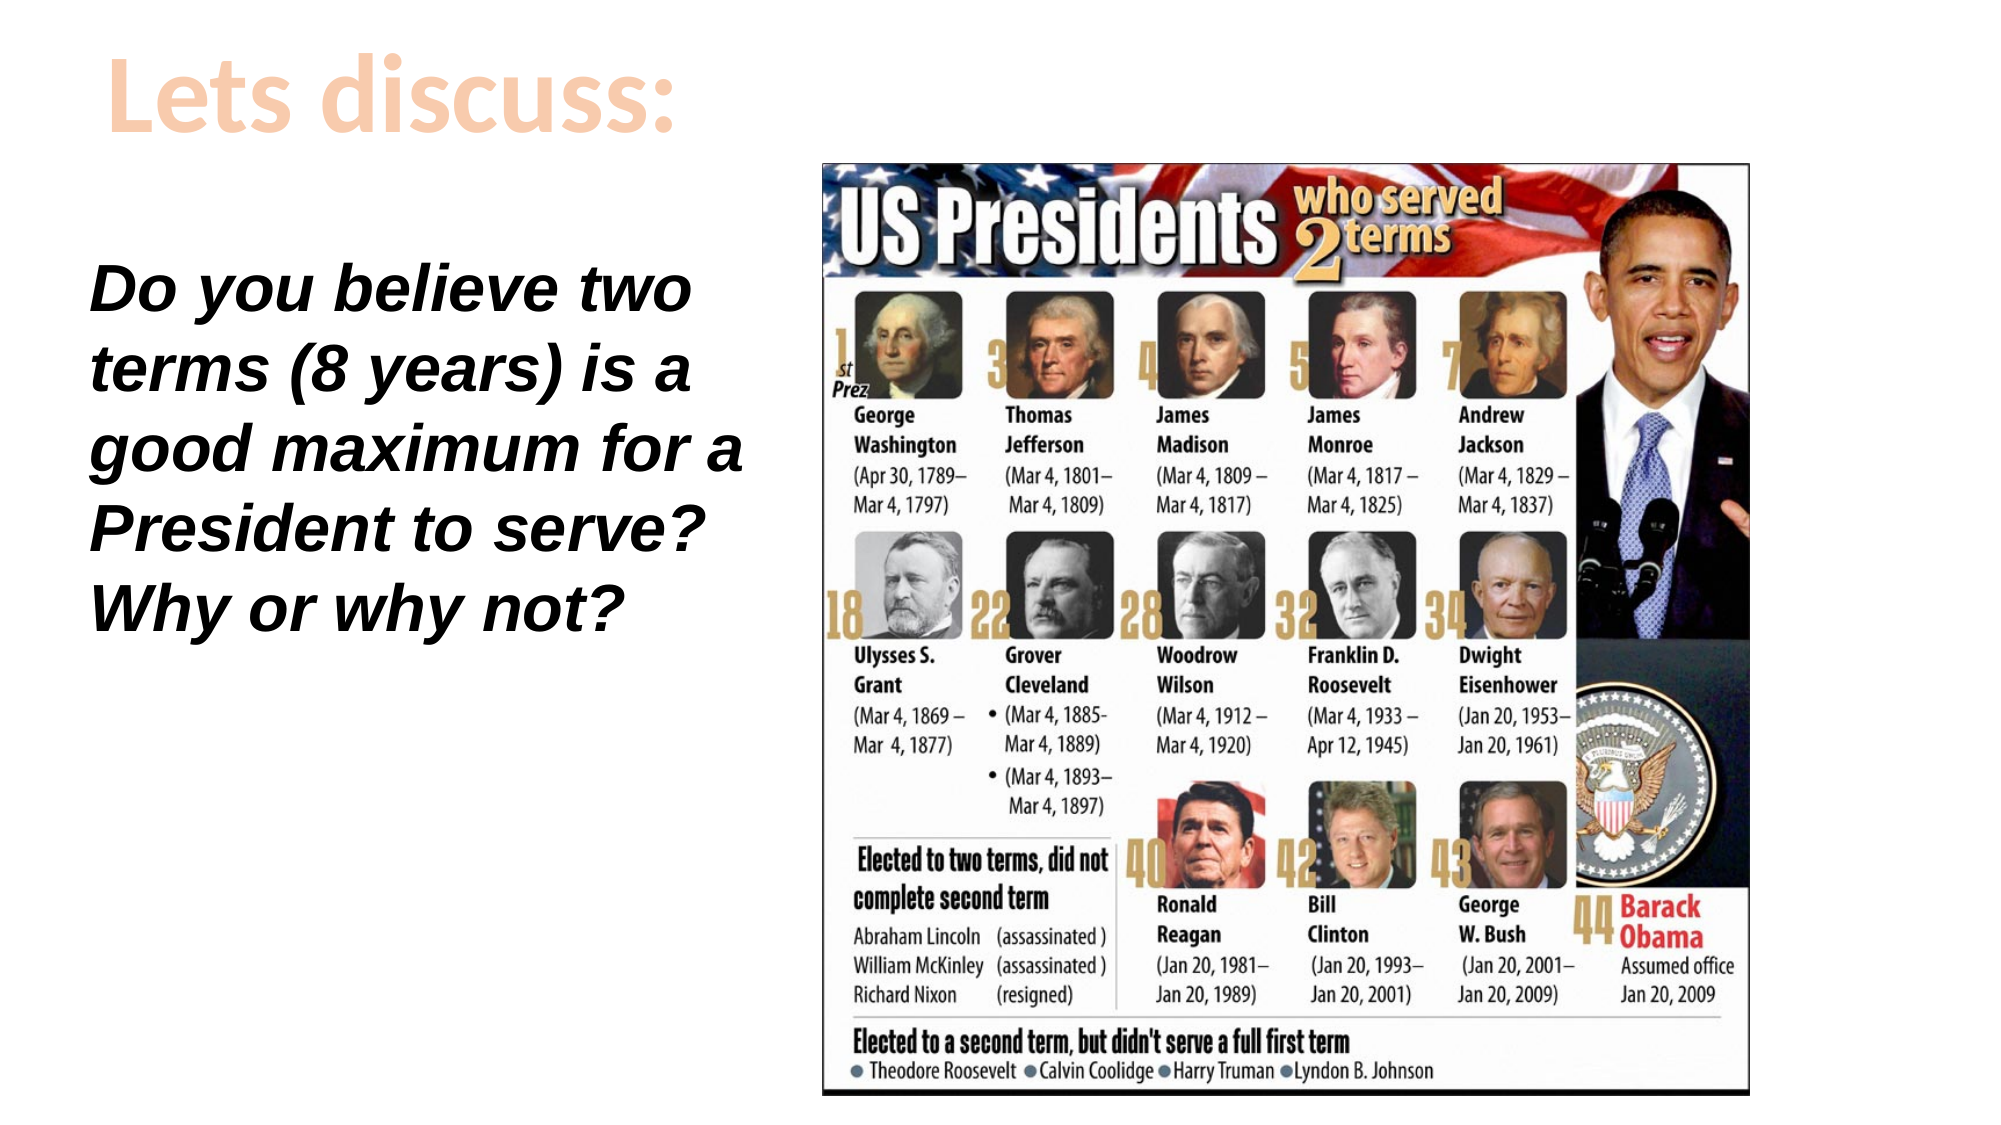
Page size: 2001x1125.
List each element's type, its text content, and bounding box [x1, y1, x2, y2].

text_box Lets discuss: [91, 12, 696, 163]
text_box Do you believe two terms (8 years) is a good maximum for a President to serve? Why or why not? [0, 237, 800, 652]
picture [822, 163, 1751, 1096]
